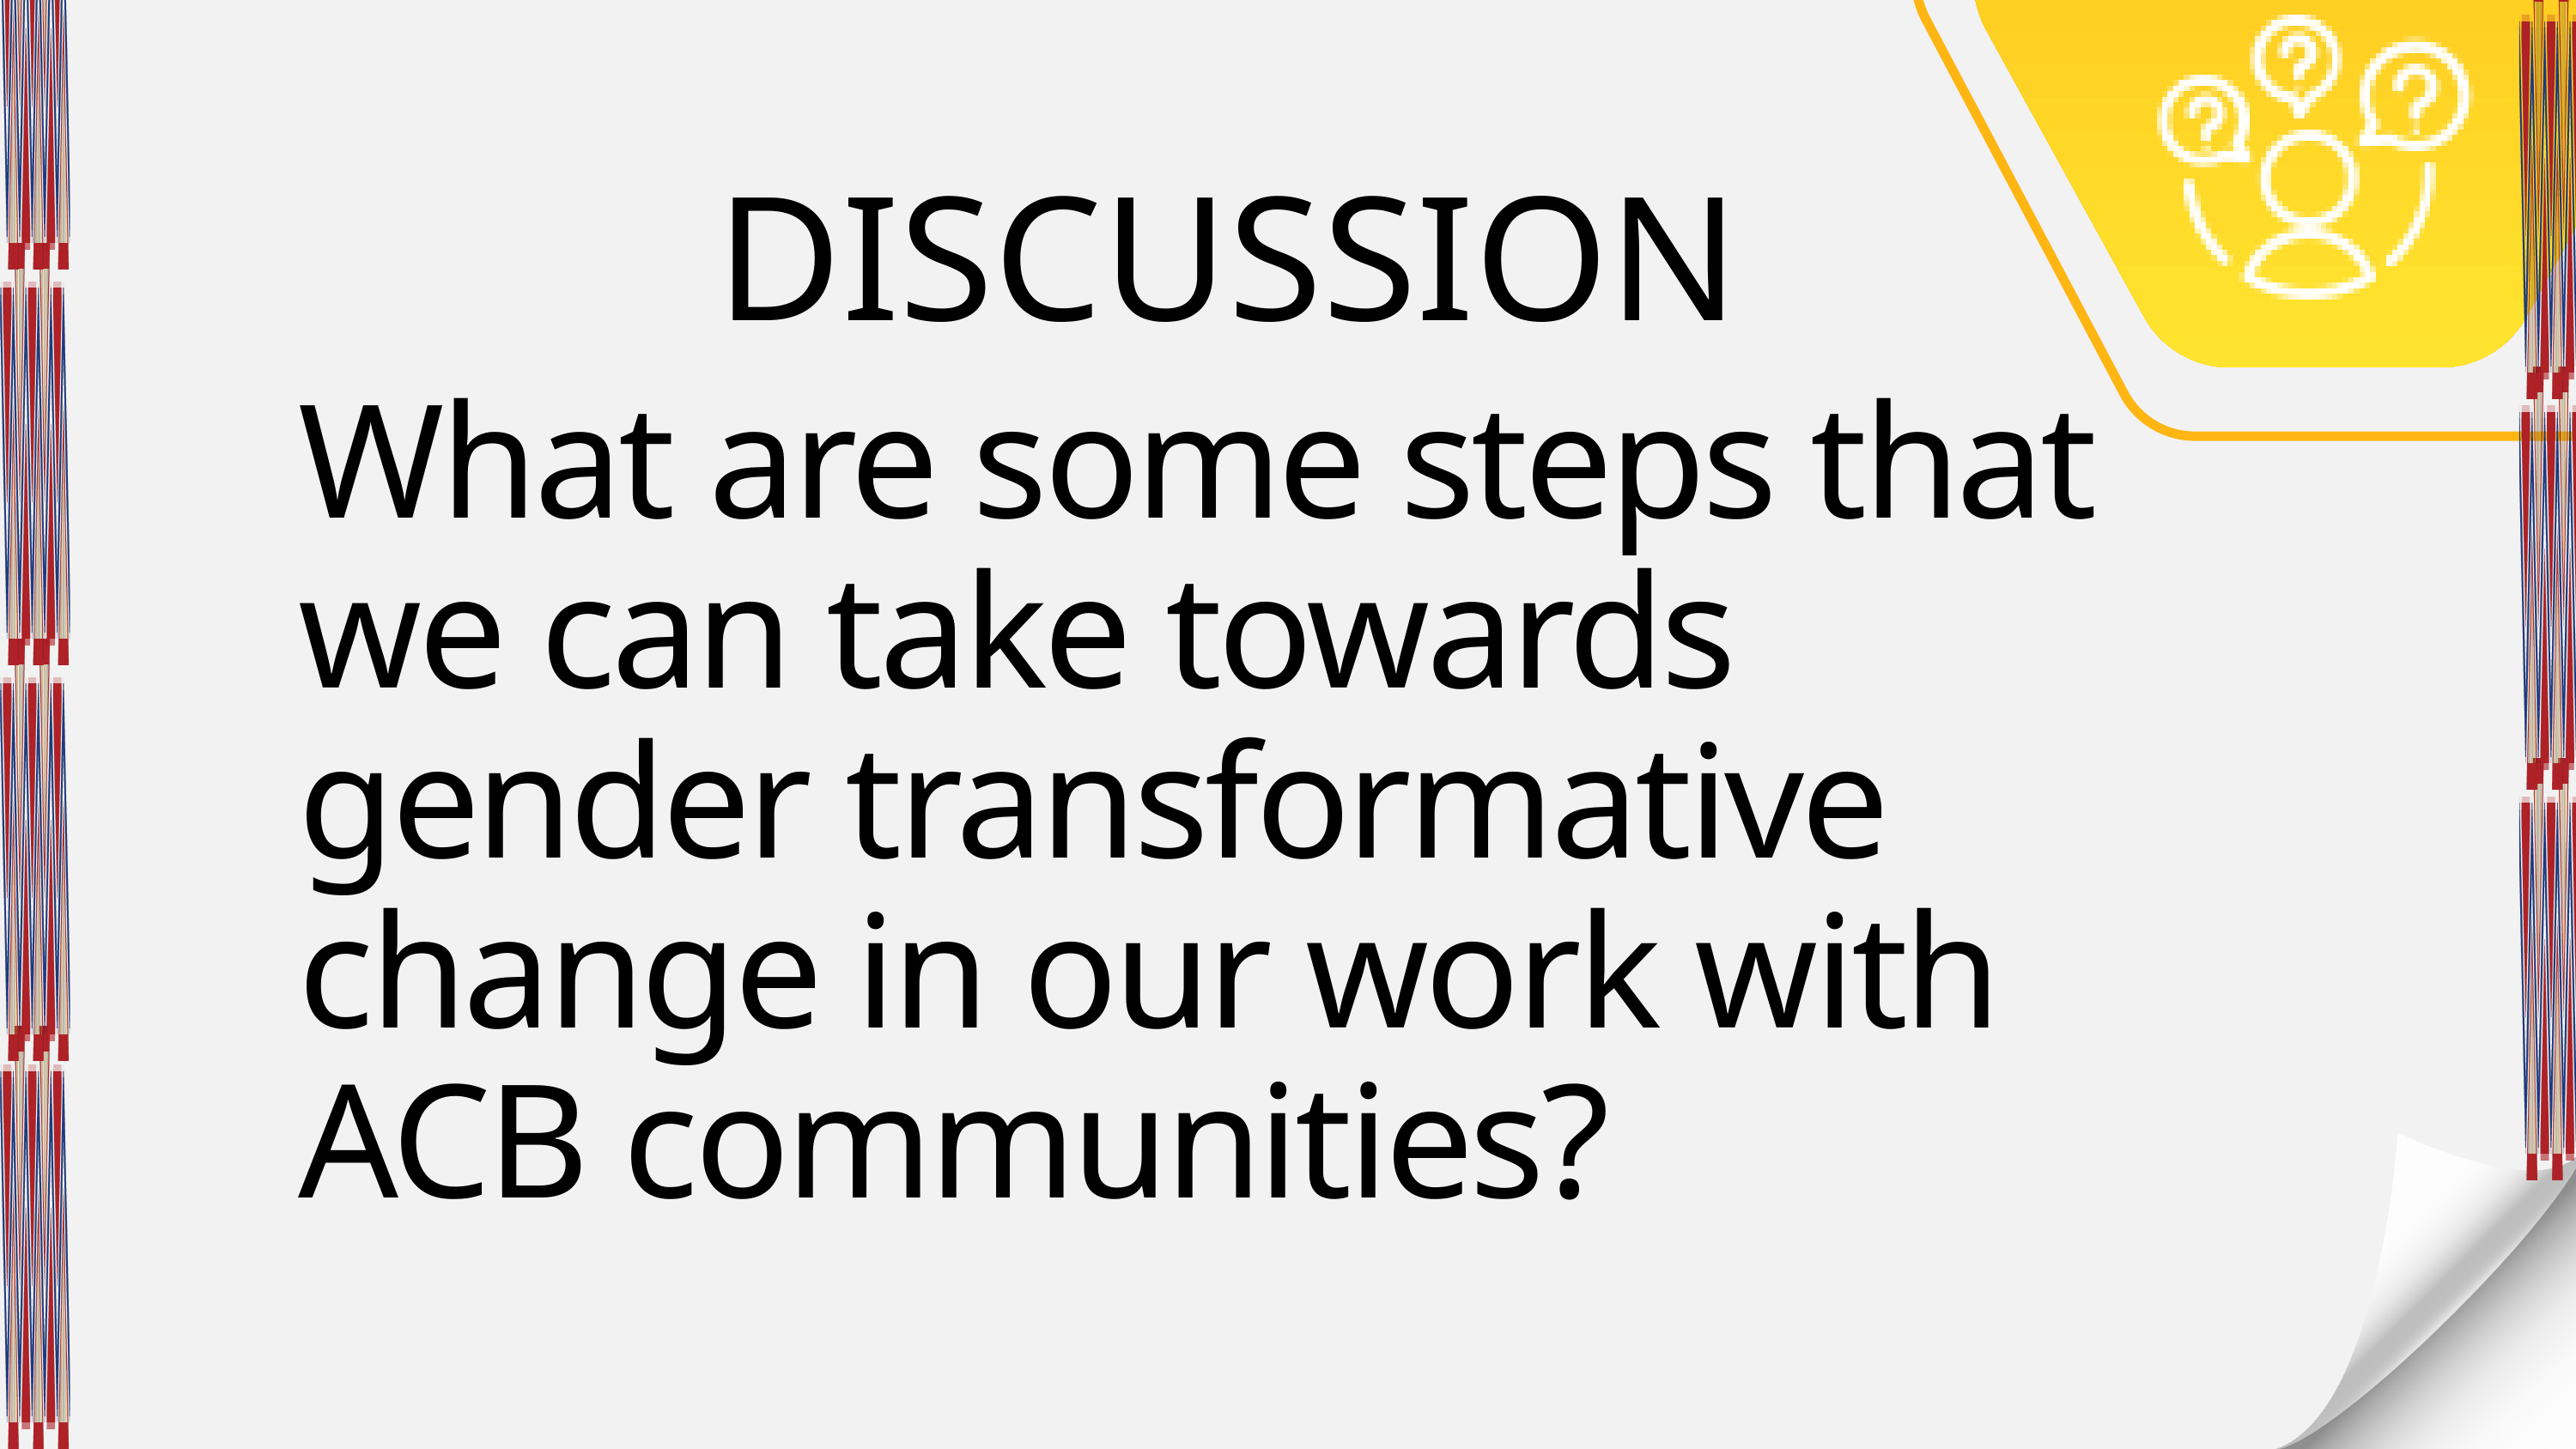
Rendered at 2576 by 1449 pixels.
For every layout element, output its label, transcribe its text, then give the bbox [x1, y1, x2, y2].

text_box [2272, 1132, 2576, 1449]
text_box [0, 1061, 70, 1449]
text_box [1903, 0, 2576, 437]
text_box [2518, 790, 2576, 1180]
text_box DISCUSSION [643, 114, 1812, 355]
text_box [0, 665, 70, 1061]
text_box [0, 270, 70, 665]
text_box [2518, 445, 2576, 790]
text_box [1958, 0, 2576, 368]
text_box [0, 0, 70, 270]
text_box What are some steps that we can take towards gender transformative change in our work with ACB communities? [299, 379, 2158, 1229]
